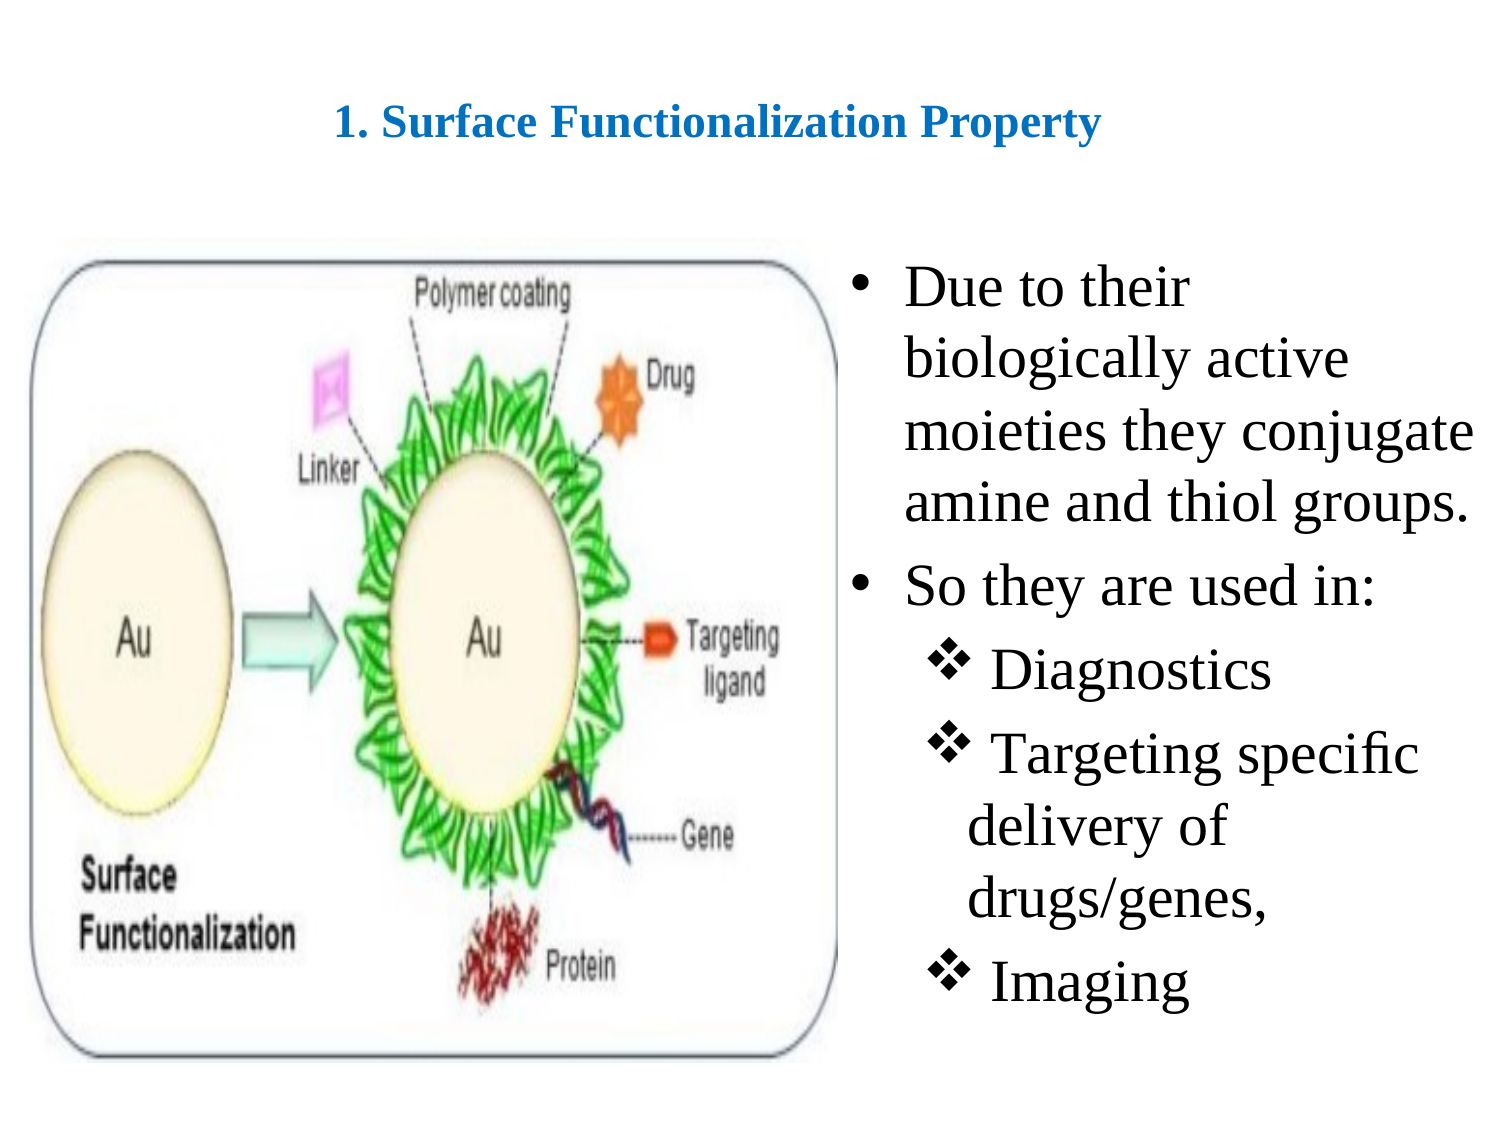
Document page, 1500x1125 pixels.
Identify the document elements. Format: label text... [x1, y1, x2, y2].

title 1. Surface Functionalization Property [24, 24, 1413, 213]
list Due to their biologically active moieties they conjugate amine and thiol groups. So they are used in: Diagnostics Targeting speciﬁc delivery of drugs/genes, Imaging [839, 238, 1498, 1064]
picture [24, 237, 838, 1063]
